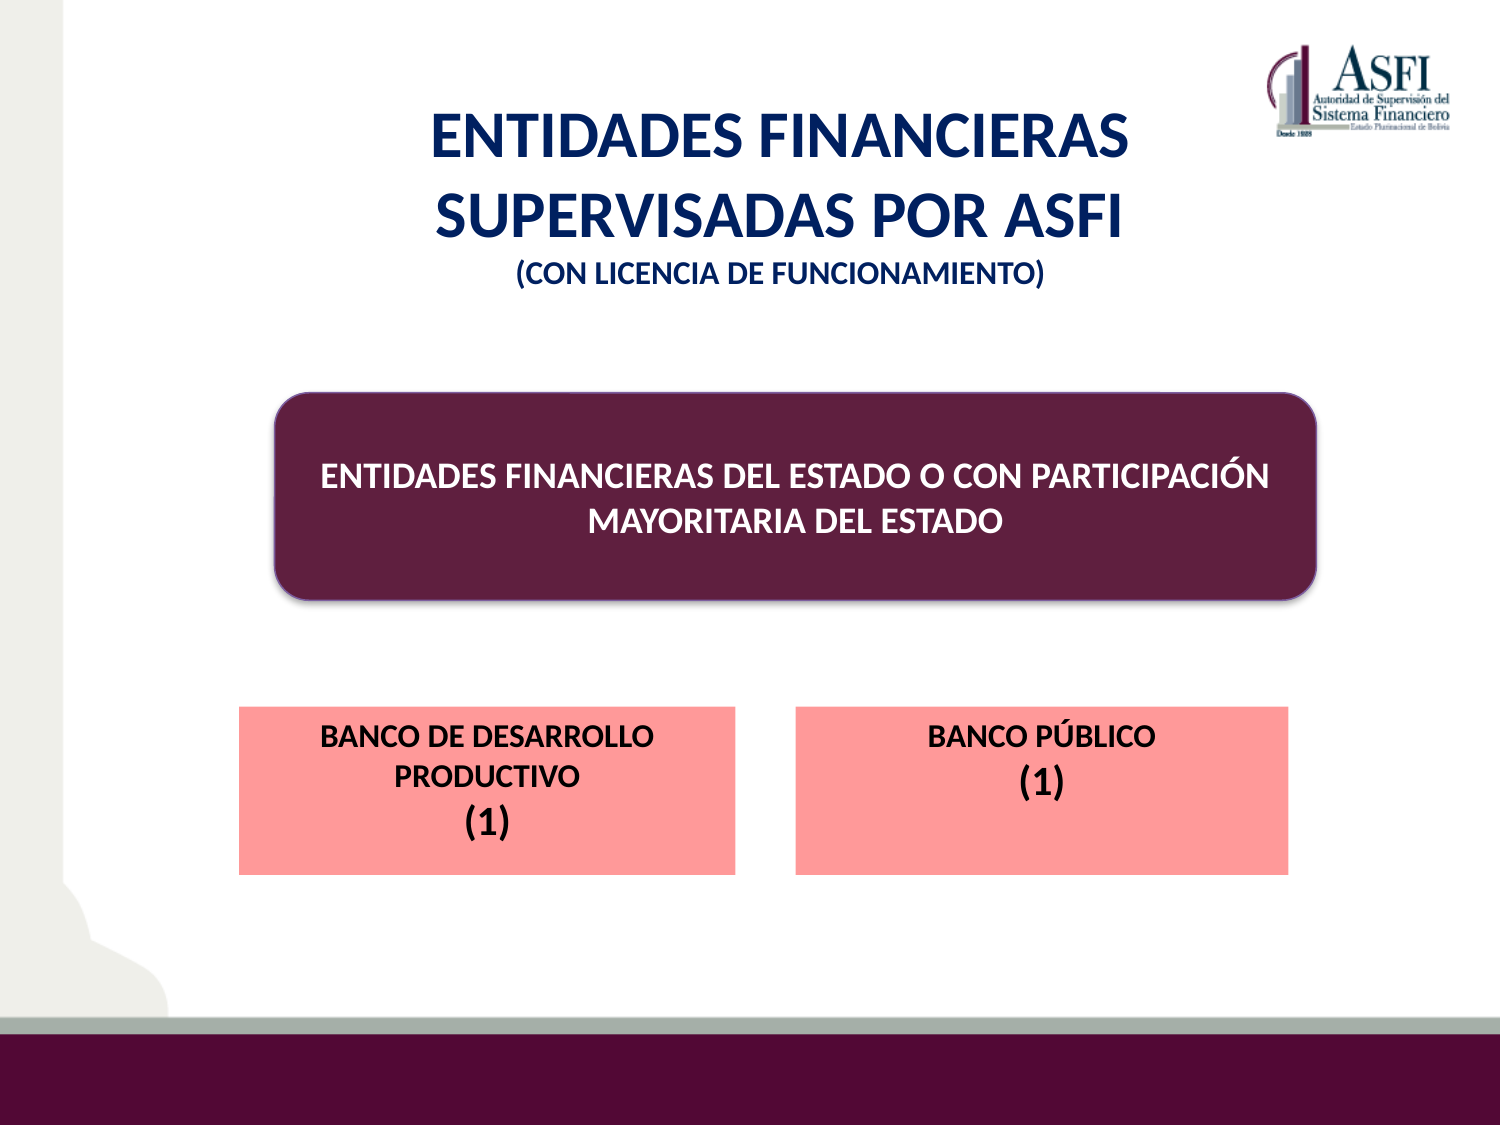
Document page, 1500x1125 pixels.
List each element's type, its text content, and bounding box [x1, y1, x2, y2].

text_box ENTIDADES FINANCIERAS SUPERVISADAS POR ASFI (CON LICENCIA DE FUNCIONAMIENTO) [258, 83, 1303, 299]
text_box BANCO PÚBLICO (1) [795, 706, 1289, 875]
text_box BANCO DE DESARROLLO PRODUCTIVO (1) [239, 706, 736, 875]
text_box ENTIDADES FINANCIERAS DEL ESTADO O CON PARTICIPACIÓN MAYORITARIA DEL ESTADO [274, 392, 1317, 601]
picture [0, 0, 1500, 1125]
